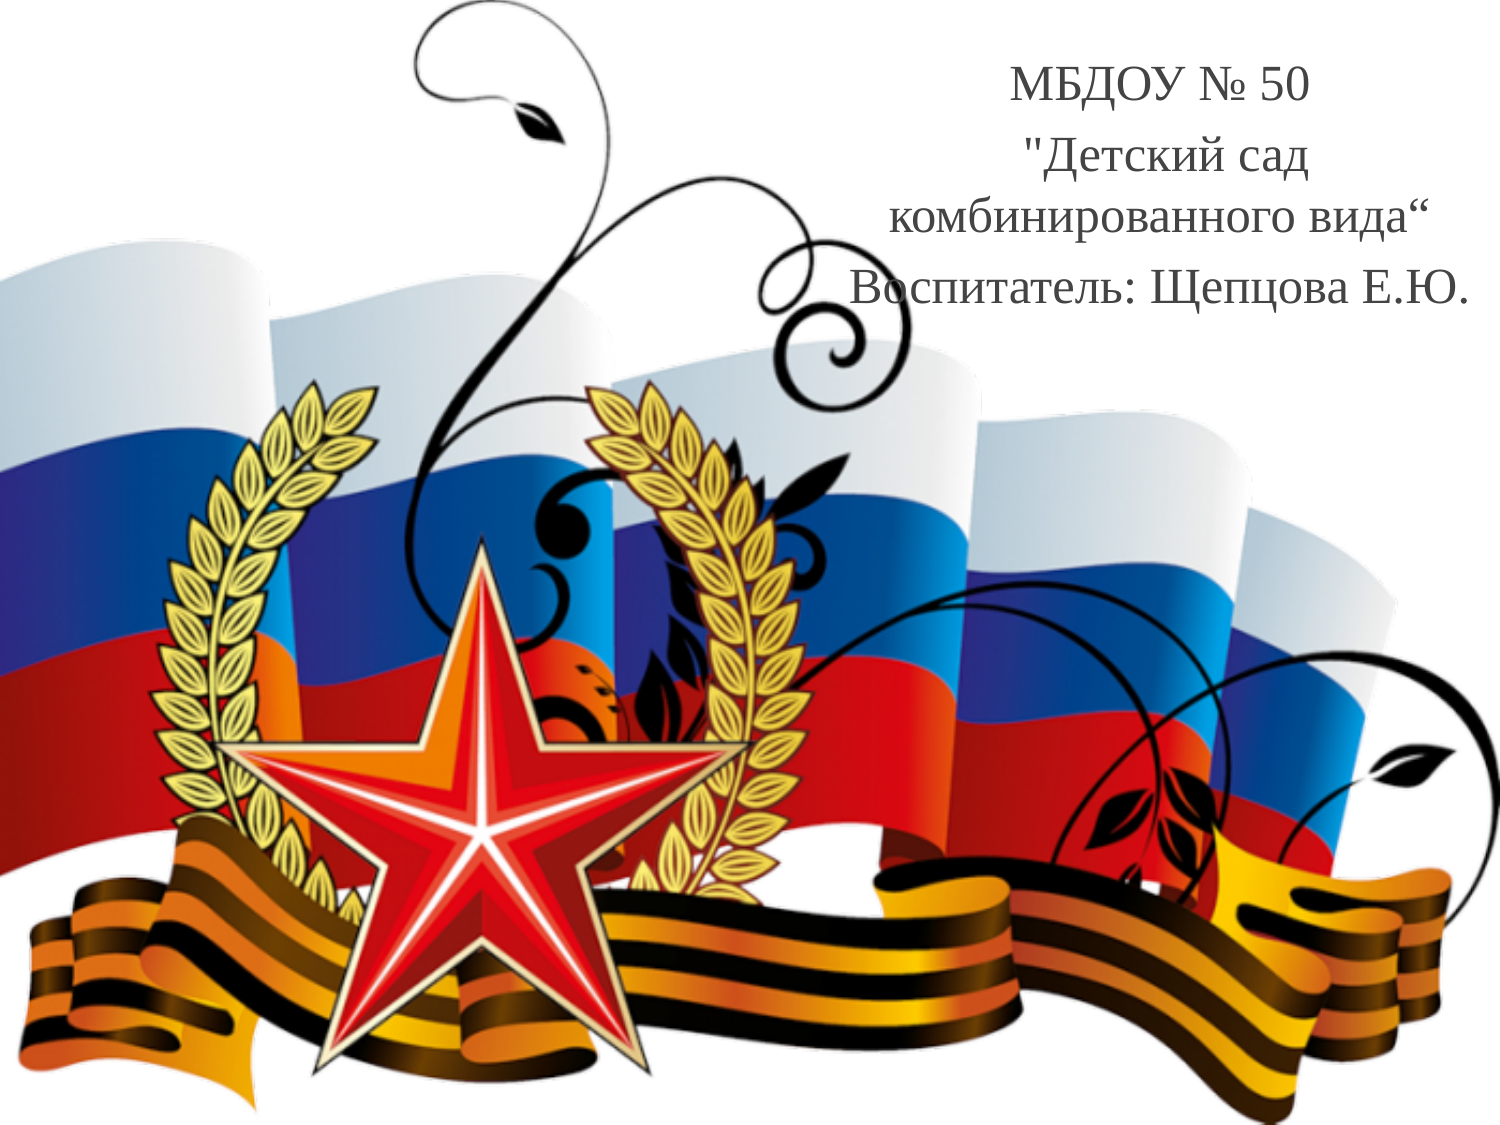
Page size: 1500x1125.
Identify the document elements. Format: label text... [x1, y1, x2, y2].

subtitle МБДОУ № 50 "Детский сад комбинированного вида“ Воспитатель: Щепцова Е.Ю. [832, 42, 1488, 331]
picture [0, 0, 1500, 1125]
